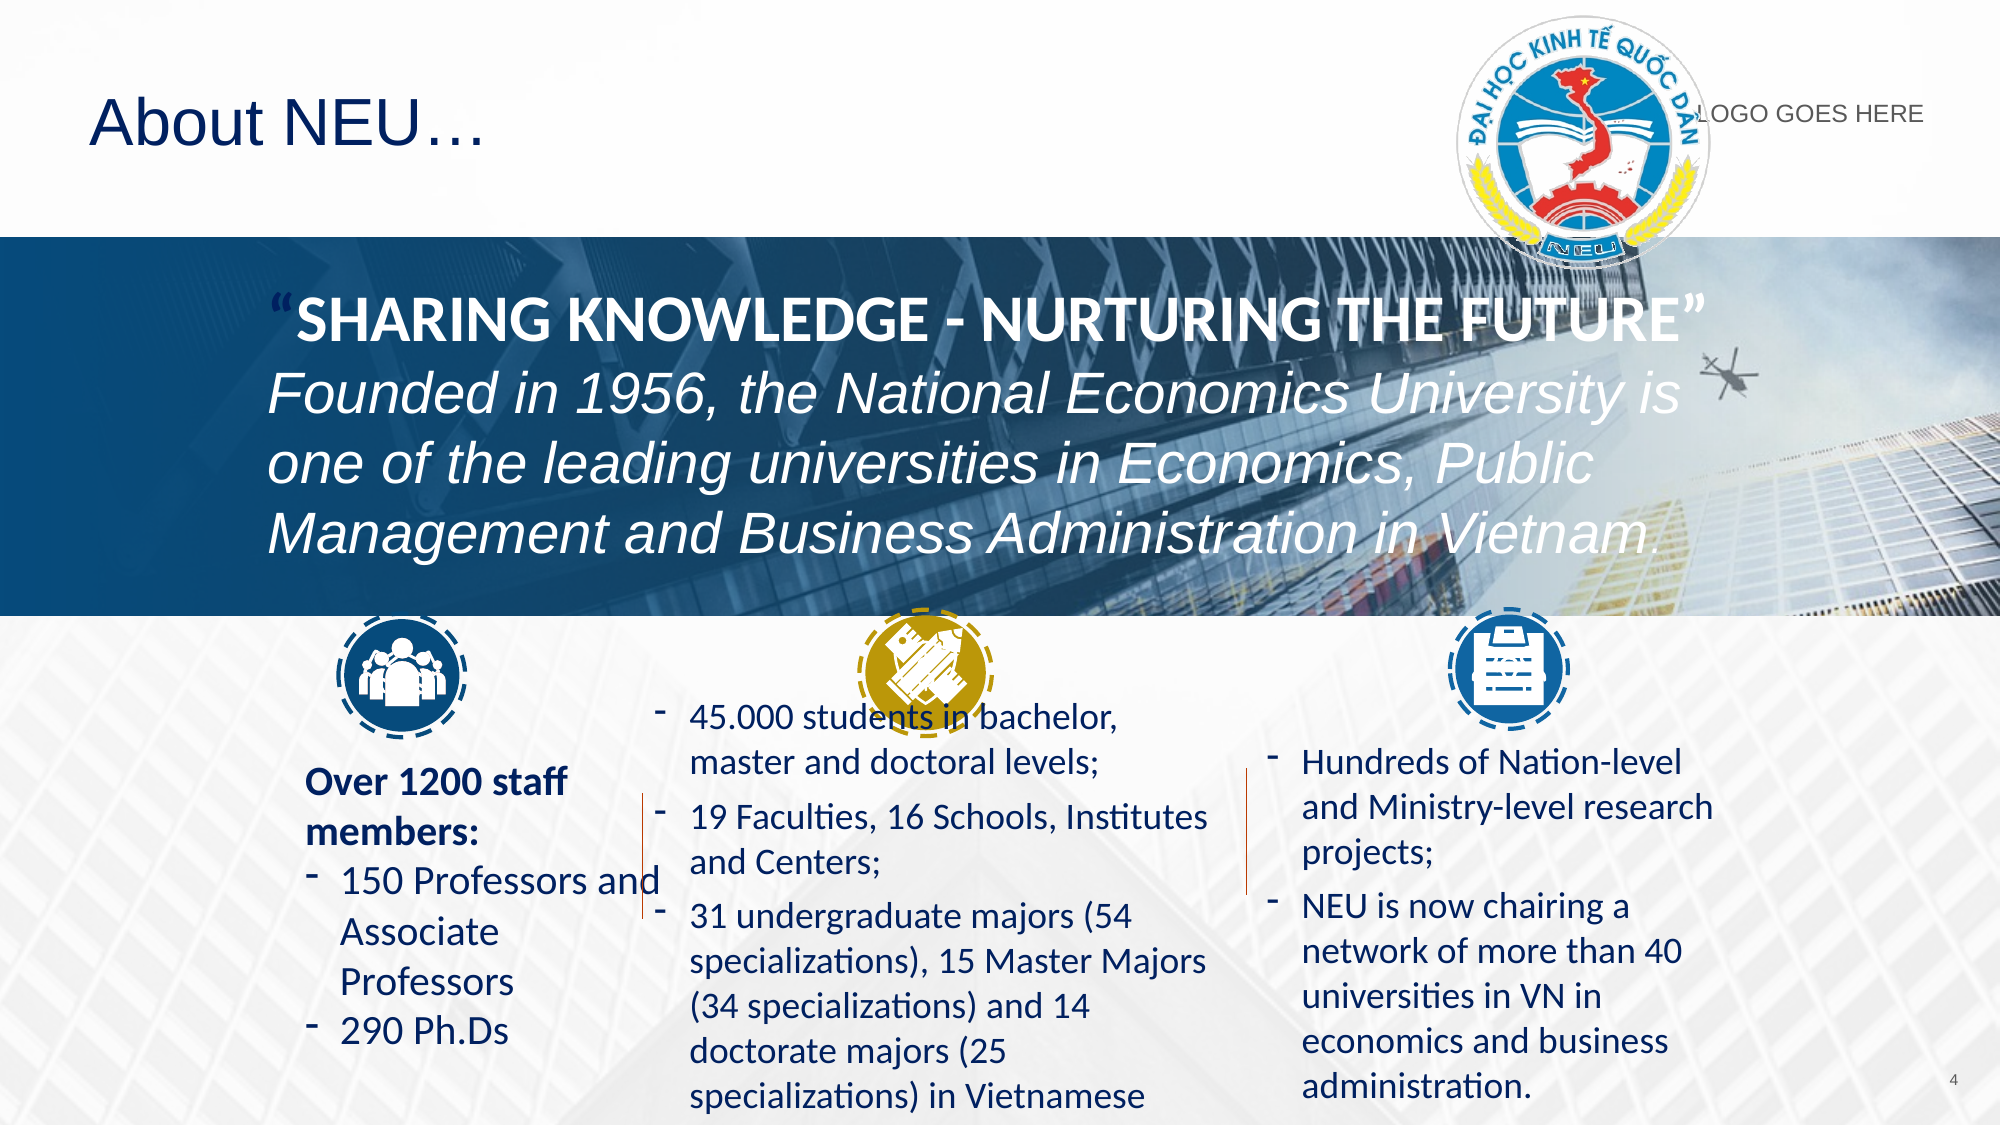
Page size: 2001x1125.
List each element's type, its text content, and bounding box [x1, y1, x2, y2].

title About NEU… [75, 71, 1117, 151]
picture [537, 11, 2000, 616]
text_box “SHARING KNOWLEDGE - NURTURING THE FUTURE” Founded in 1956, the National Economics University is one of the leading universities in Economics, Public Management and Business Administration in Vietnam. [256, 304, 1750, 536]
text_box 45.000 students in bachelor, master and doctoral levels; 19 Faculties, 16 Schools, Institutes and Centers; 31 undergraduate majors (54 specializations), 15 Master Majors (34 specializations) and 14 doctorate majors (25 specializations) in Vietnamese [654, 685, 1233, 1125]
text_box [884, 622, 968, 706]
picture [498, 536, 506, 616]
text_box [1449, 608, 1569, 730]
picture [498, 237, 506, 304]
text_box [358, 637, 446, 707]
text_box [1473, 626, 1544, 706]
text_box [338, 613, 466, 738]
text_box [859, 609, 993, 737]
text_box Over 1200 staff members: 150 Professors and Associate Professors 290 Ph.Ds [305, 790, 654, 1017]
text_box Hundreds of Nation-level and Ministry-level research projects; NEU is now chairing a network of more than 40 universities in VN in economics and business administration. [1266, 737, 1724, 1125]
